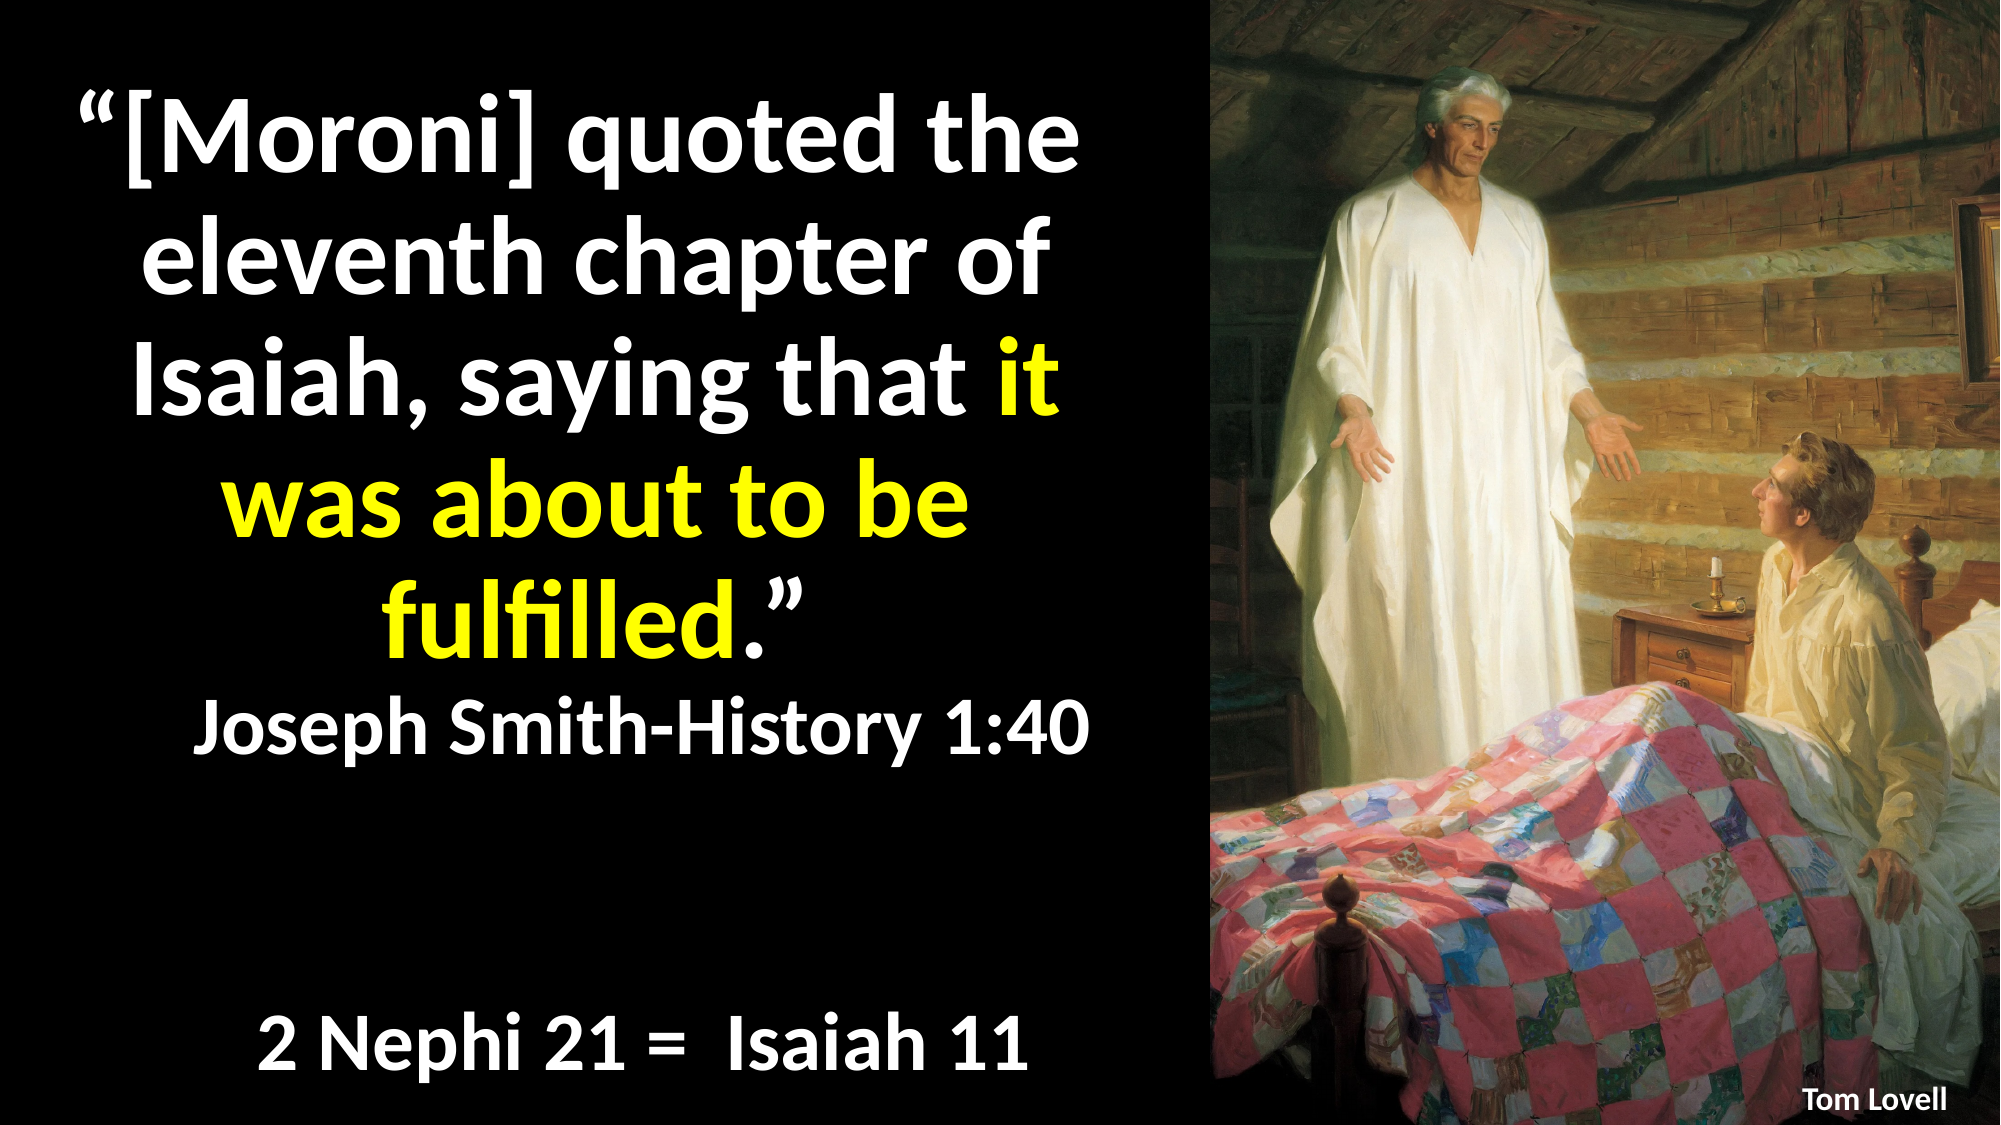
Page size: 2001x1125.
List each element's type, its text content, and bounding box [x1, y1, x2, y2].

picture [1210, 0, 2000, 1125]
text_box 2 Nephi 21 = Isaiah 11 [115, 991, 1174, 1096]
text_box “[Moroni] quoted the eleventh chapter of Isaiah, saying that it was about to be fulfilled.” Joseph Smith-History 1:40 [48, 68, 1107, 781]
